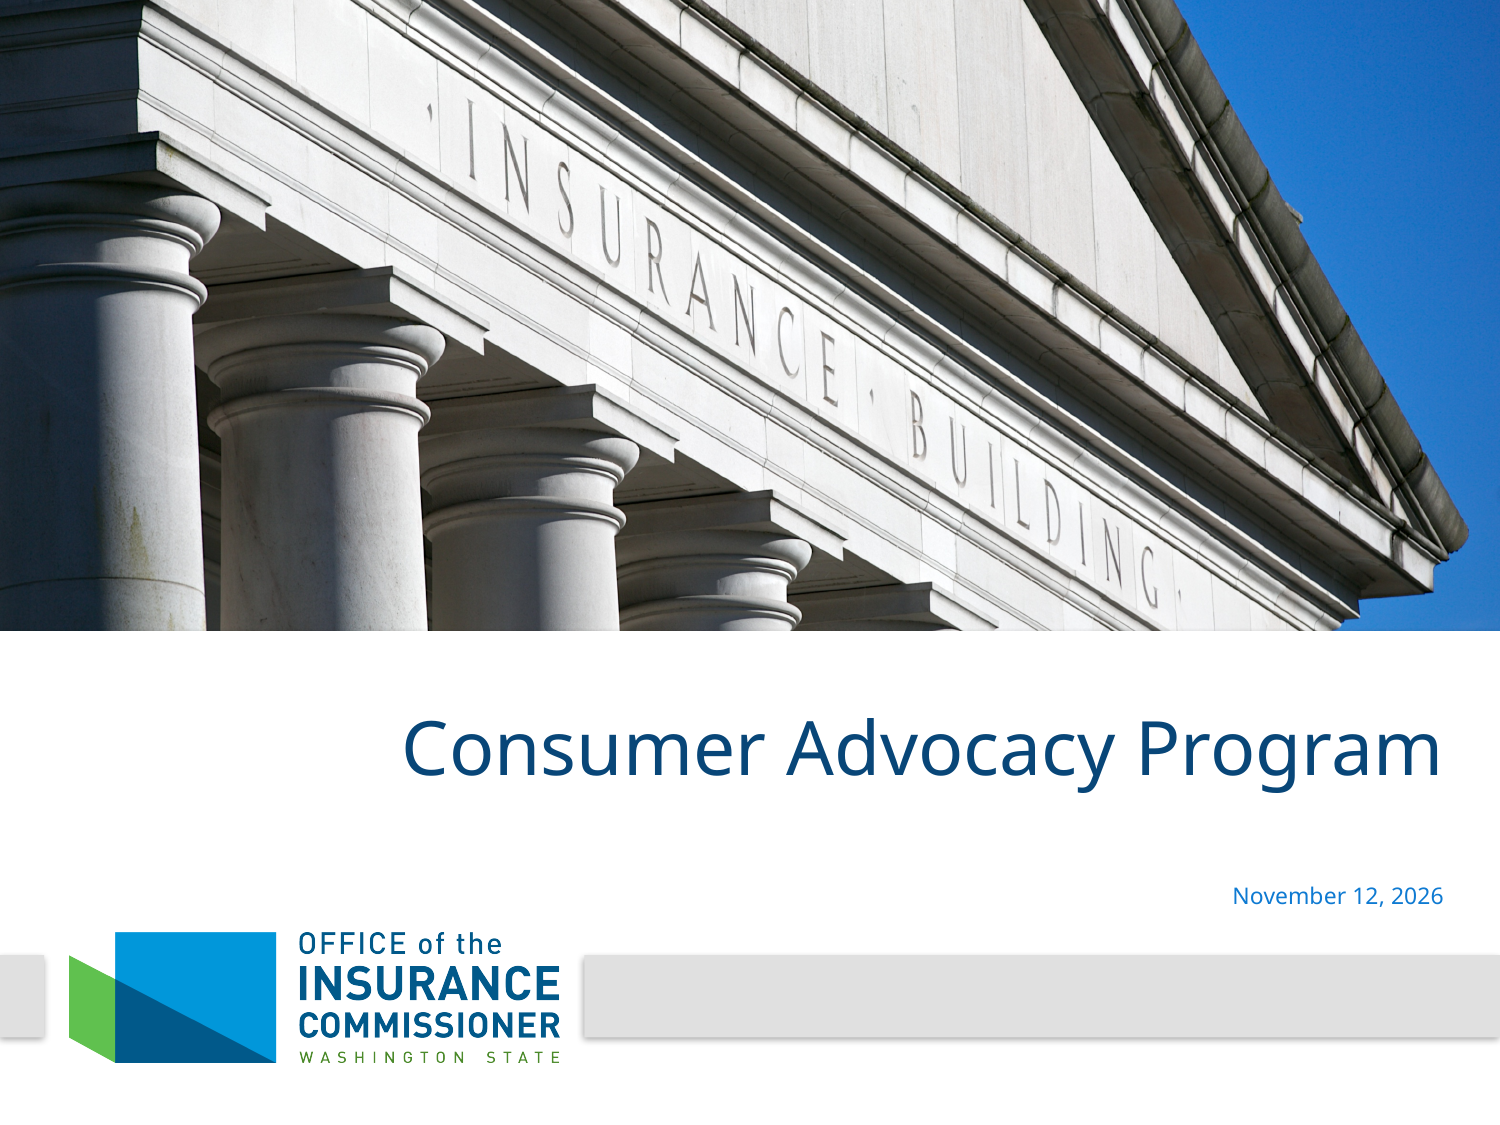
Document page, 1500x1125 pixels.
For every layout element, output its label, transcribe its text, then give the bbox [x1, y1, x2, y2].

picture [117, 982, 267, 1061]
title Consumer Advocacy Program [56, 700, 1445, 808]
picture [0, 0, 1500, 631]
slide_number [584, 881, 1445, 949]
picture [277, 932, 560, 1063]
picture [69, 932, 115, 1063]
